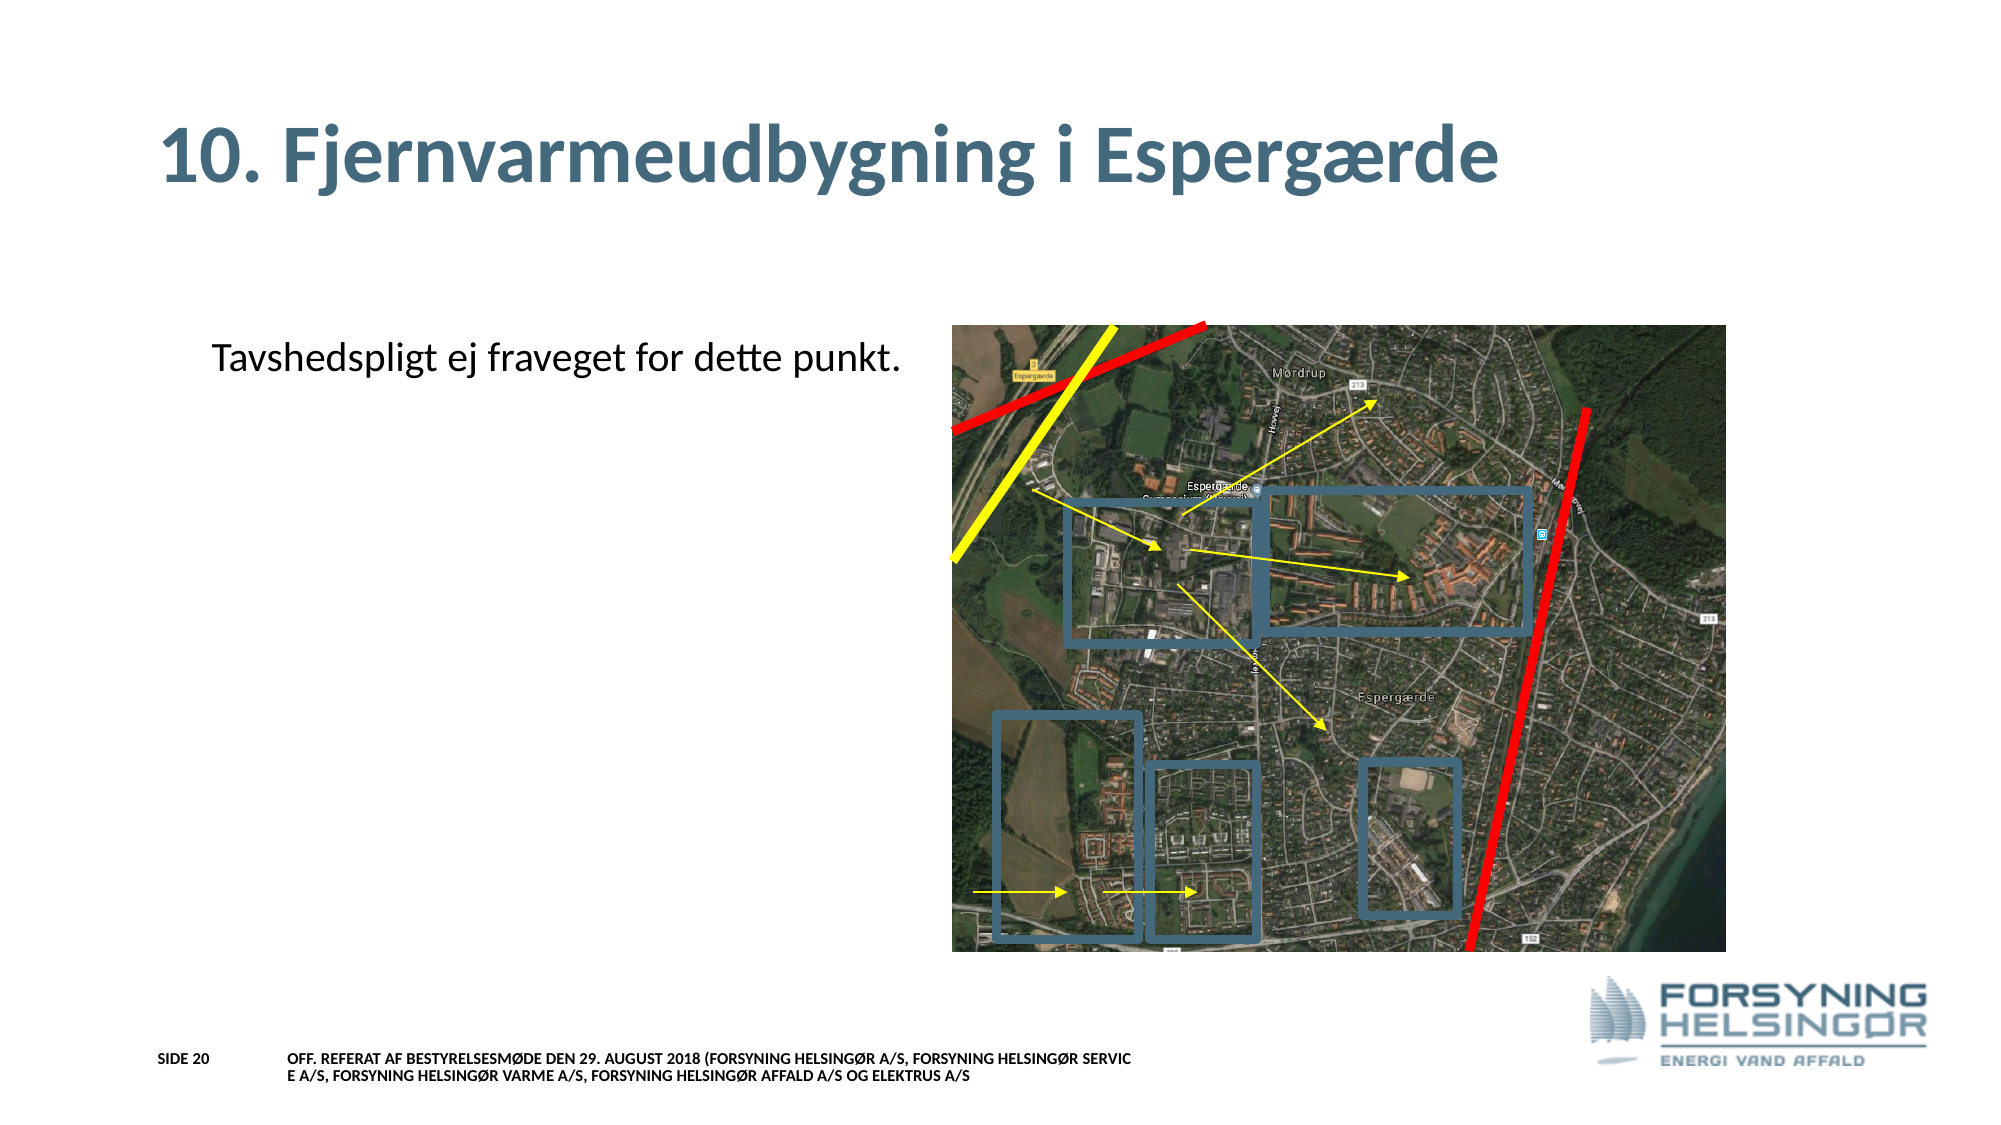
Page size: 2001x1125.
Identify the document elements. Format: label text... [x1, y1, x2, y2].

list Tavshedspligt ej fraveget for dette punkt. [211, 324, 929, 886]
title 10. Fjernvarmeudbygning i Espergærde [157, 30, 1843, 268]
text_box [1177, 583, 1327, 731]
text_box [1468, 407, 1588, 952]
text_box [1113, 324, 1207, 432]
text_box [1181, 399, 1378, 516]
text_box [1189, 549, 1411, 579]
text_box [952, 325, 1115, 562]
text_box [1031, 489, 1163, 551]
picture [1590, 976, 1929, 1066]
slide_number Side 20 [157, 1039, 260, 1068]
footer Off. referat af bestyrelsesmøde den 29. august 2018 (Forsyning Helsingør A/S, Forsyning Helsingør Service A/S, Forsyning Helsingør Varme A/S, Forsyning Helsingør Affald A/S og Elektrus A/S [287, 1039, 1138, 1068]
picture [952, 325, 1727, 952]
